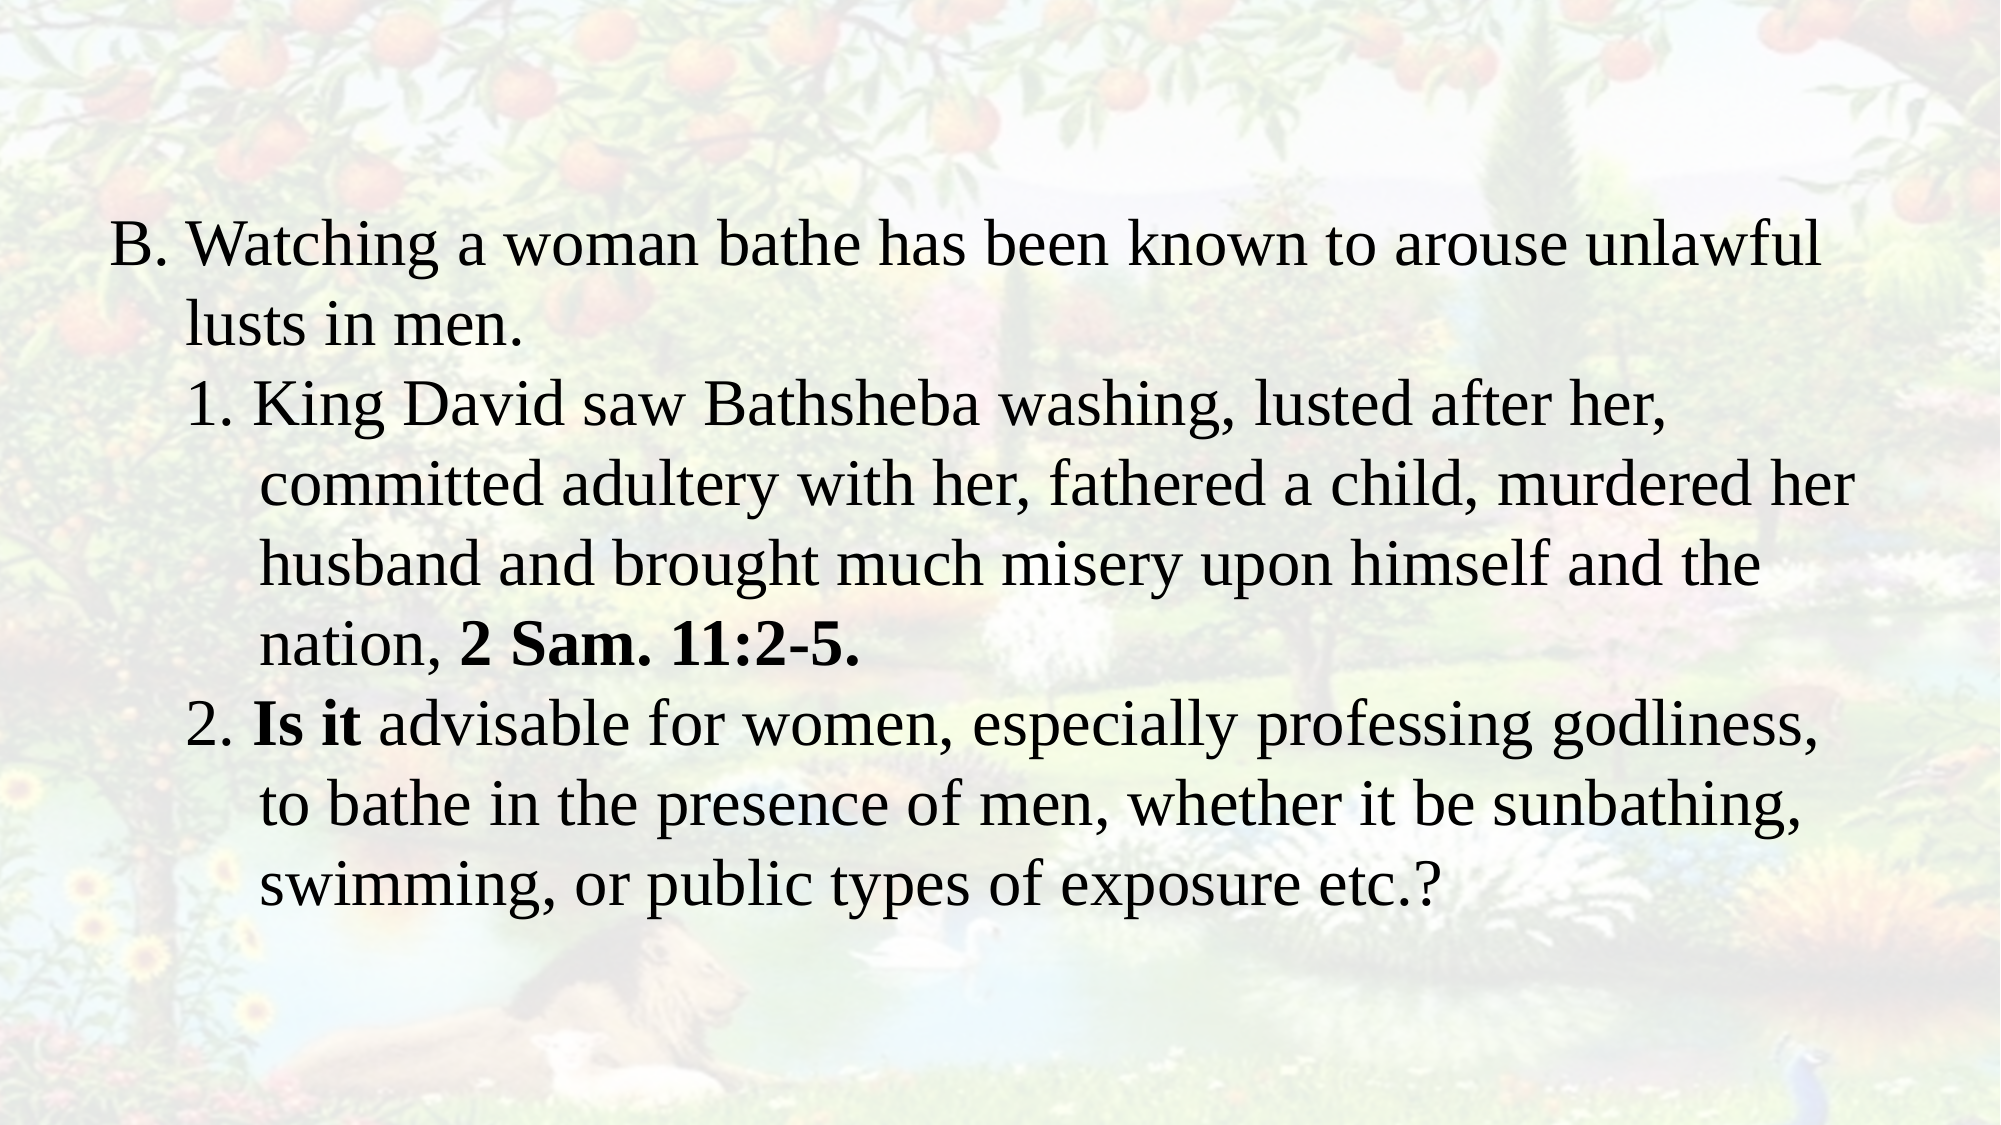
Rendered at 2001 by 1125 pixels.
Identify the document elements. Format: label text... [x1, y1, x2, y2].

text_box B. Watching a woman bathe has been known to arouse unlawful lusts in men. 1. King David saw Bathsheba washing, lusted after her, committed adultery with her, fathered a child, murdered her husband and brought much misery upon himself and the nation, 2 Sam. 11:2-5. 2. Is it advisable for women, especially professing godliness, to bathe in the presence of men, whether it be sunbathing, swimming, or public types of exposure etc.? [94, 191, 1906, 926]
